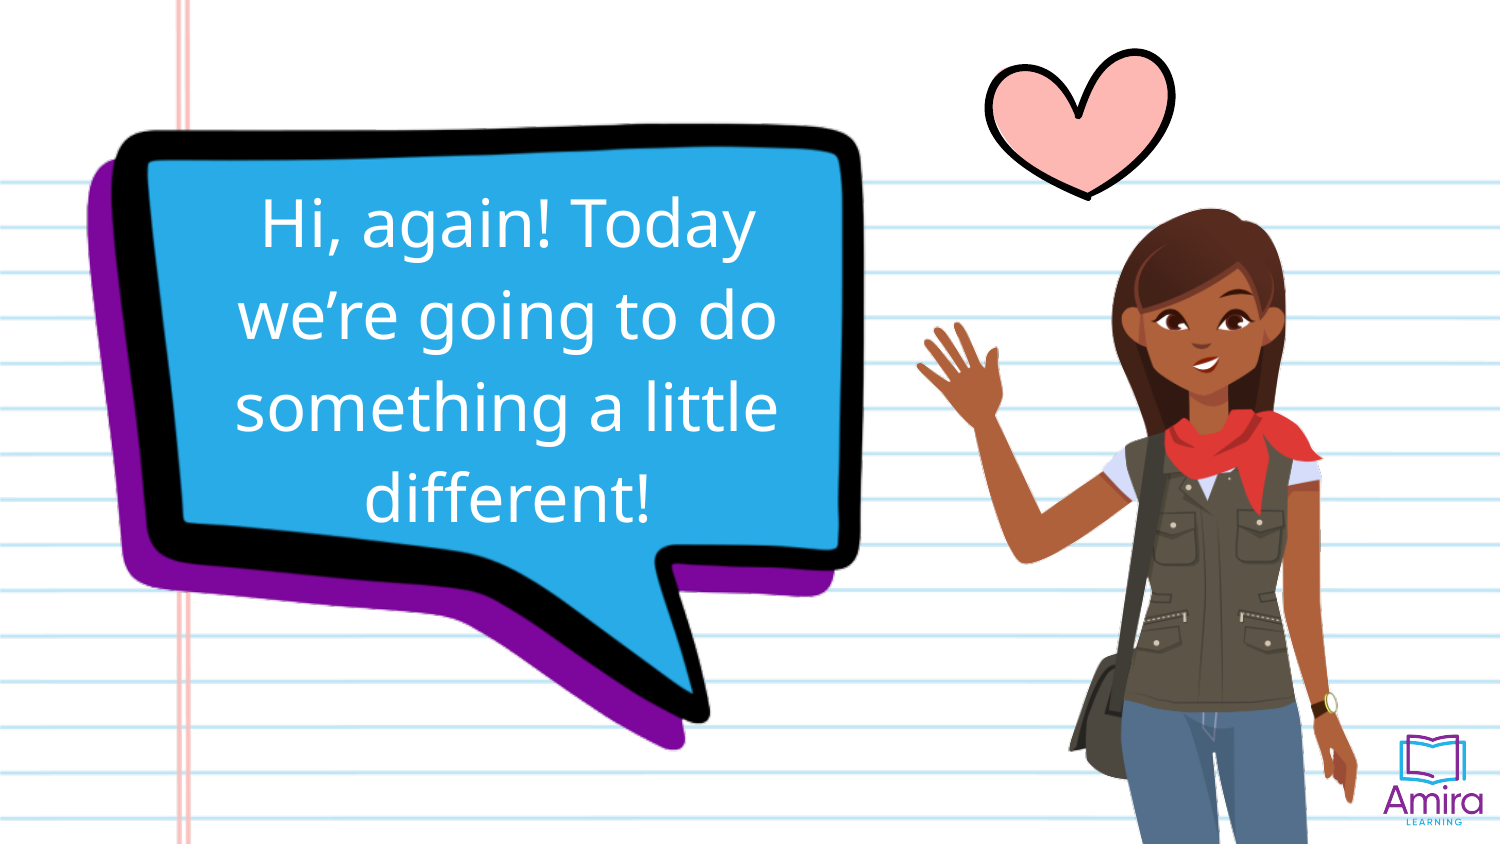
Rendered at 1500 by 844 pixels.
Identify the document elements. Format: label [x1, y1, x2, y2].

text_box [964, 51, 1189, 161]
picture [0, 0, 1500, 844]
